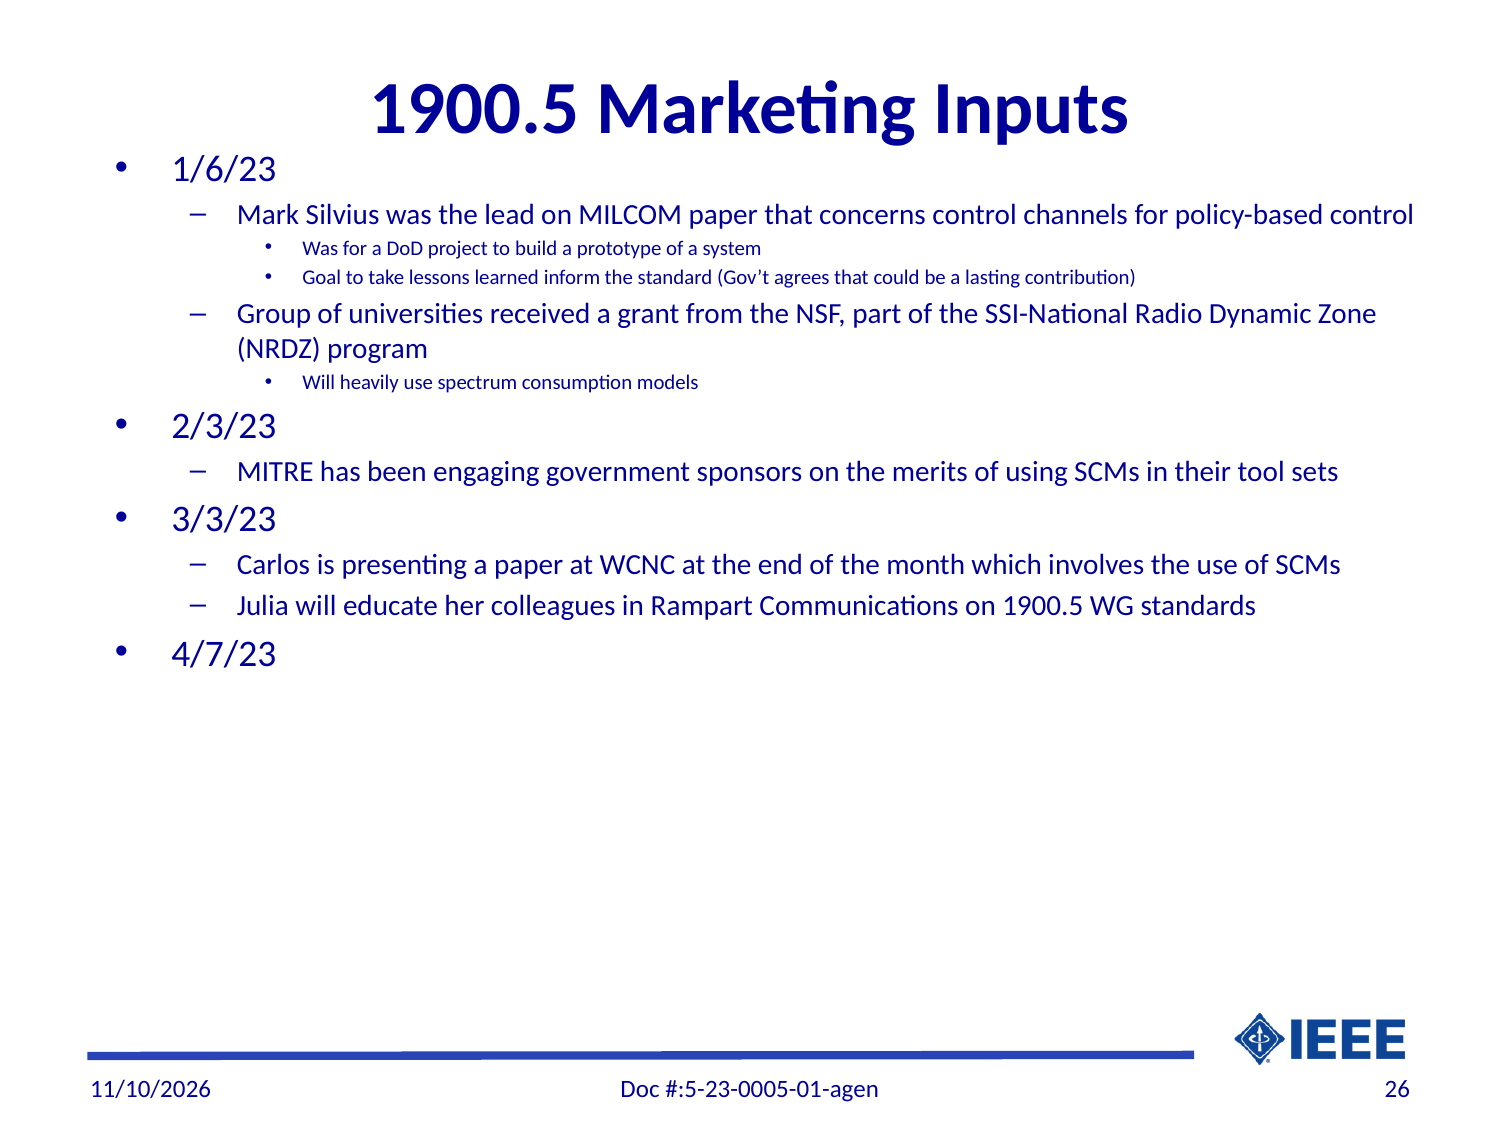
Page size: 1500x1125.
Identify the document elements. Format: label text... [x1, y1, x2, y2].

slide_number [75, 1057, 425, 1118]
picture [1231, 1038, 1406, 1057]
footer Doc #:5-23-0005-01-agen [512, 1057, 988, 1118]
list 1/6/23 Mark Silvius was the lead on MILCOM paper that concerns control channels for policy-based control Was for a DoD project to build a prototype of a system Goal to take lessons learned inform the standard (Gov’t agrees that could be a lasting contribution) Group of universities received a grant from the NSF, part of the SSI-National Radio Dynamic Zone (NRDZ) program Will heavily use spectrum consumption models 2/3/23 MITRE has been engaging government sponsors on the merits of using SCMs in their tool sets 3/3/23 Carlos is presenting a paper at WCNC at the end of the month which involves the use of SCMs Julia will educate her colleagues in Rampart Communications on 1900.5 WG standards 4/7/23 [99, 136, 1450, 1038]
slide_number 26 [1074, 1057, 1425, 1118]
title 1900.5 Marketing Inputs [75, 45, 1425, 163]
